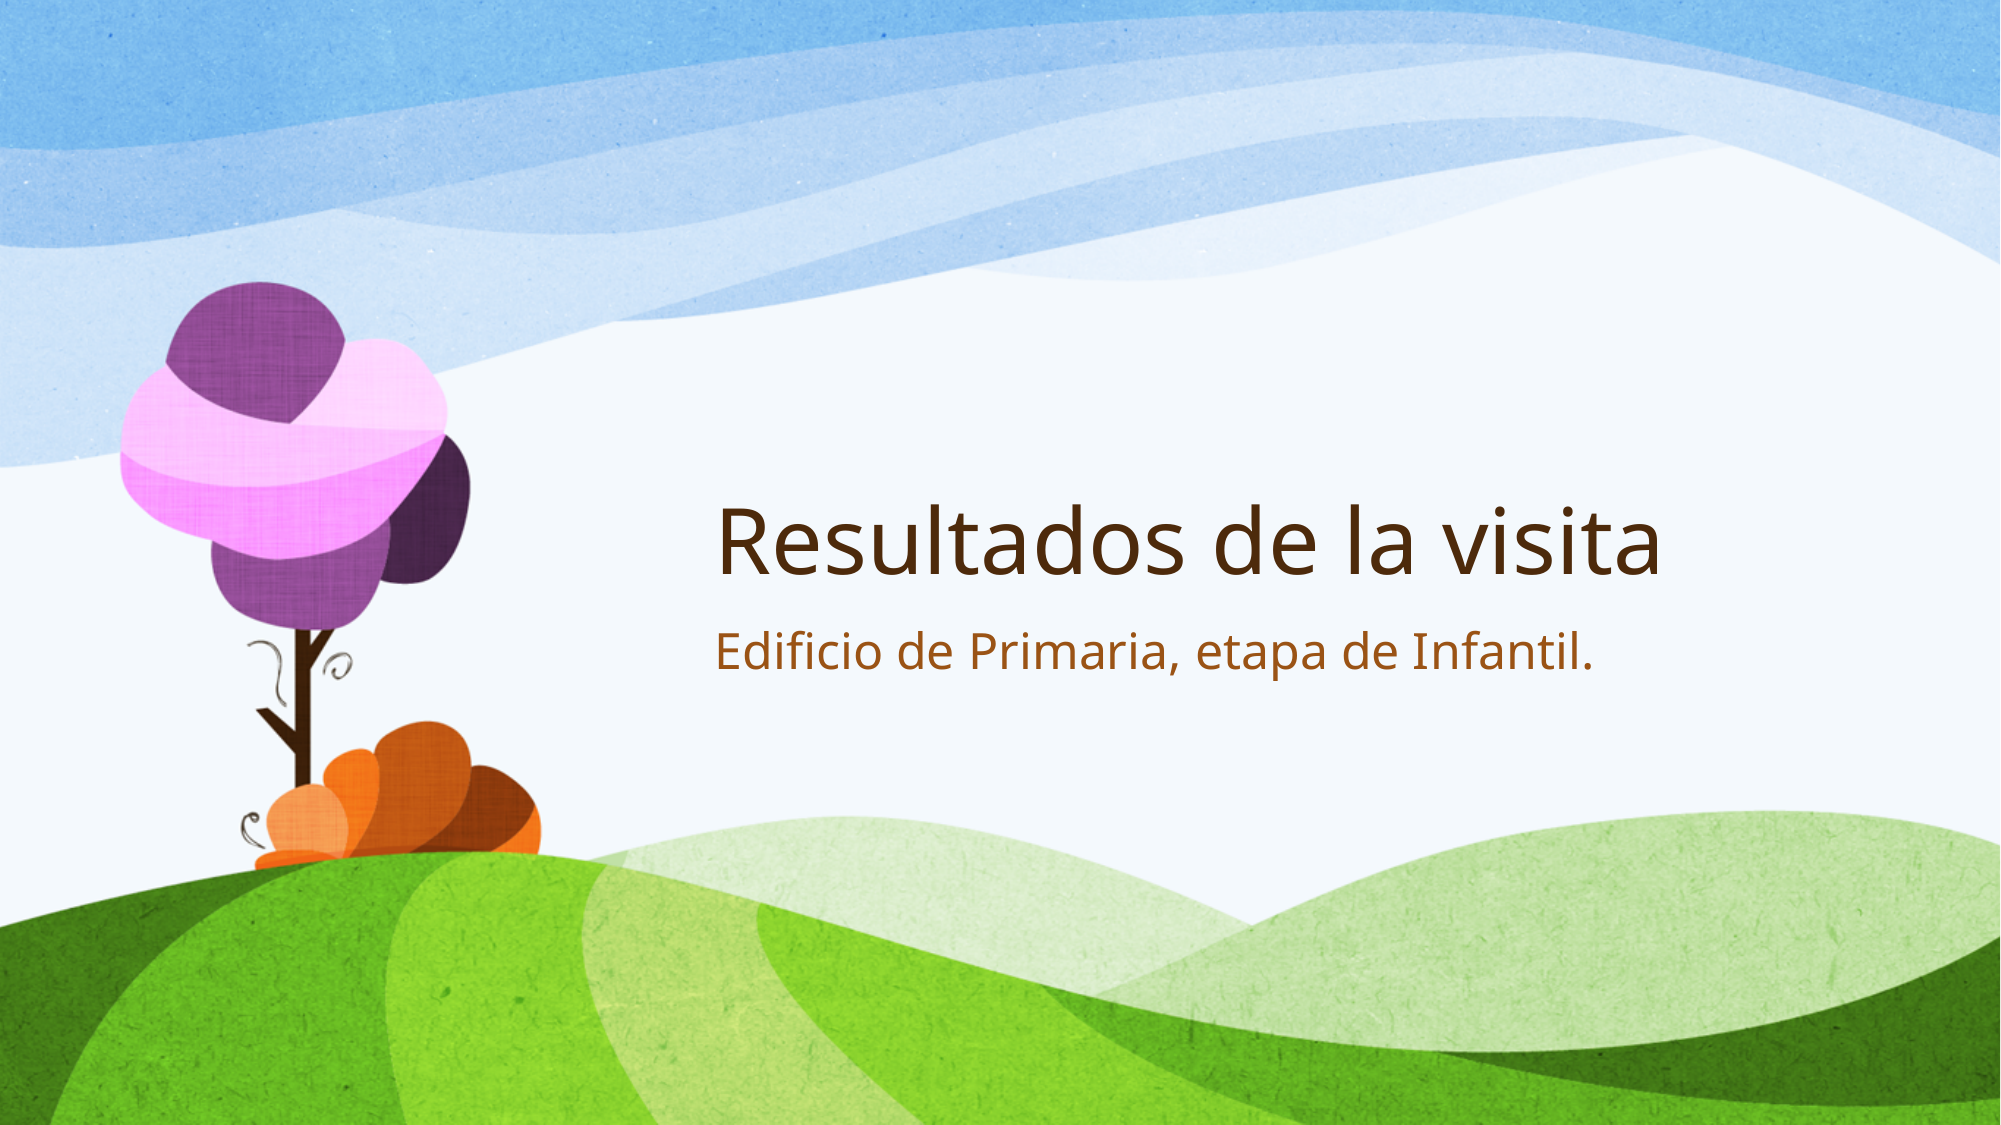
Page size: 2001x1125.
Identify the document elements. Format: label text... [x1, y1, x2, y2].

title Resultados de la visita [699, 299, 1825, 600]
list Edificio de Primaria, etapa de Infantil. [699, 612, 1825, 763]
picture [0, 0, 2001, 1125]
